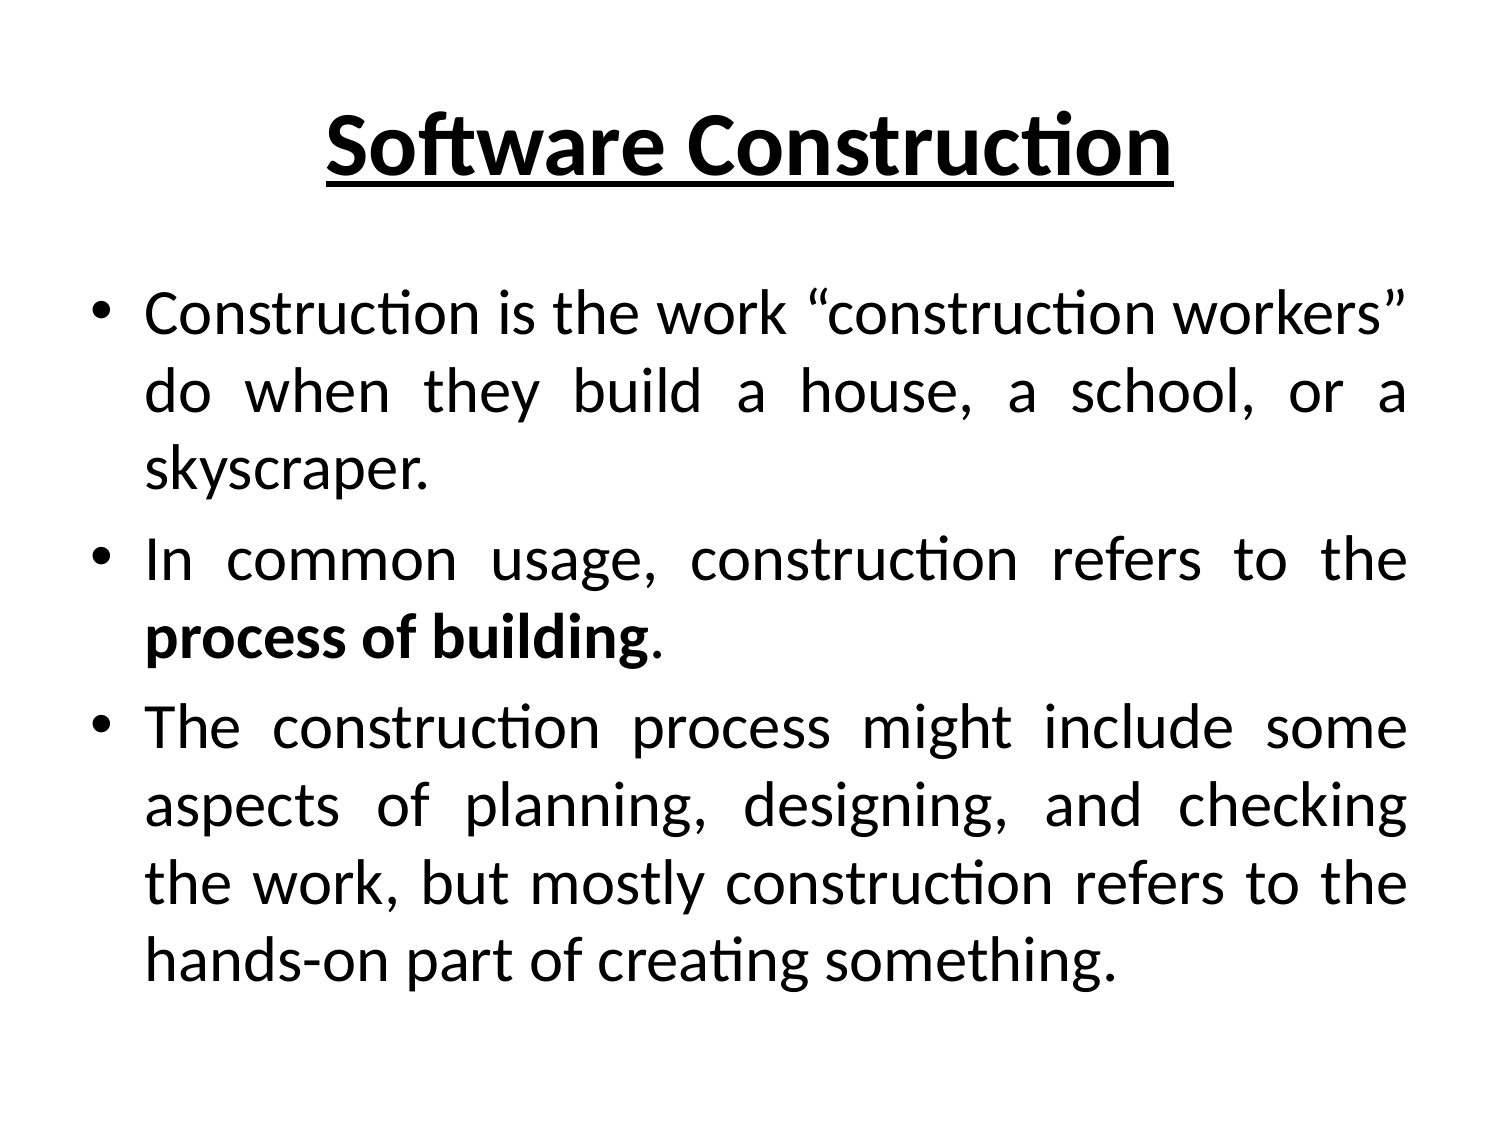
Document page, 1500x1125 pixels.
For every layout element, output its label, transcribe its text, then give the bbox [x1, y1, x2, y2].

title Software Construction [75, 45, 1425, 233]
list Construction is the work “construction workers” do when they build a house, a school, or a skyscraper. In common usage, construction refers to the process of building. The construction process might include some aspects of planning, designing, and checking the work, but mostly construction refers to the hands-on part of creating something. [75, 262, 1425, 1005]
